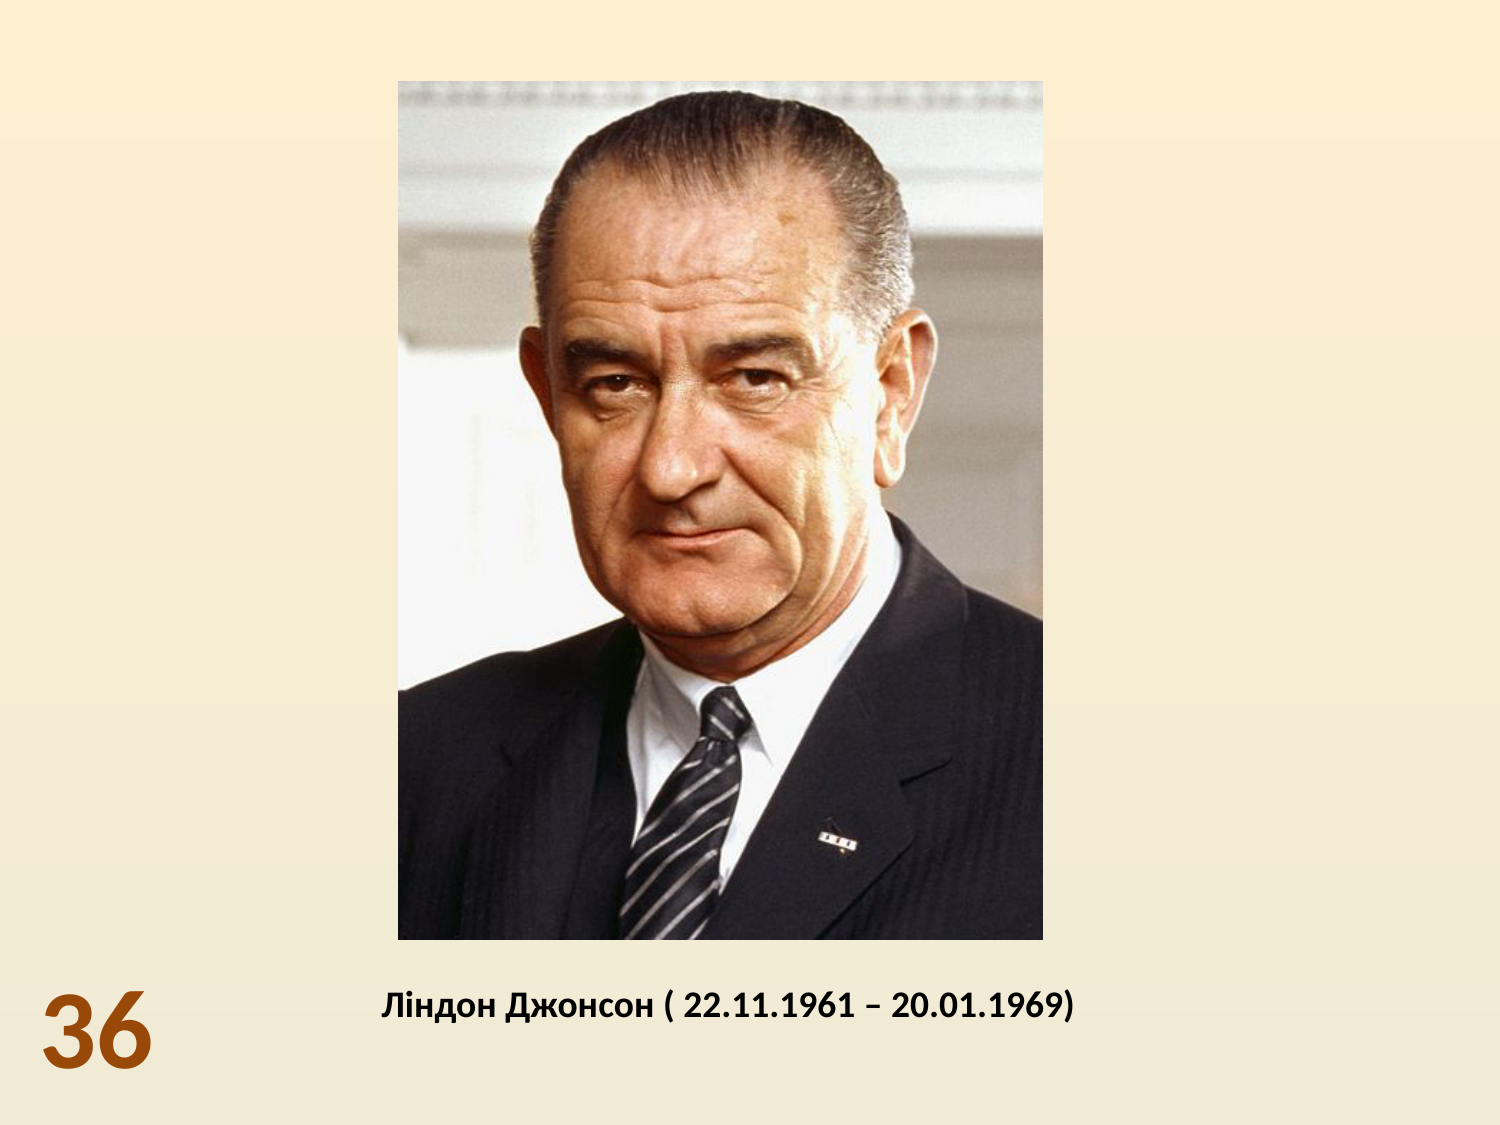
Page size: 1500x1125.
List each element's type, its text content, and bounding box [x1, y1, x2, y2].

picture [398, 81, 1044, 941]
text_box Ліндон Джонсон ( 22.11.1961 – 20.01.1969) [366, 972, 1091, 1033]
text_box 36 [24, 949, 168, 1099]
